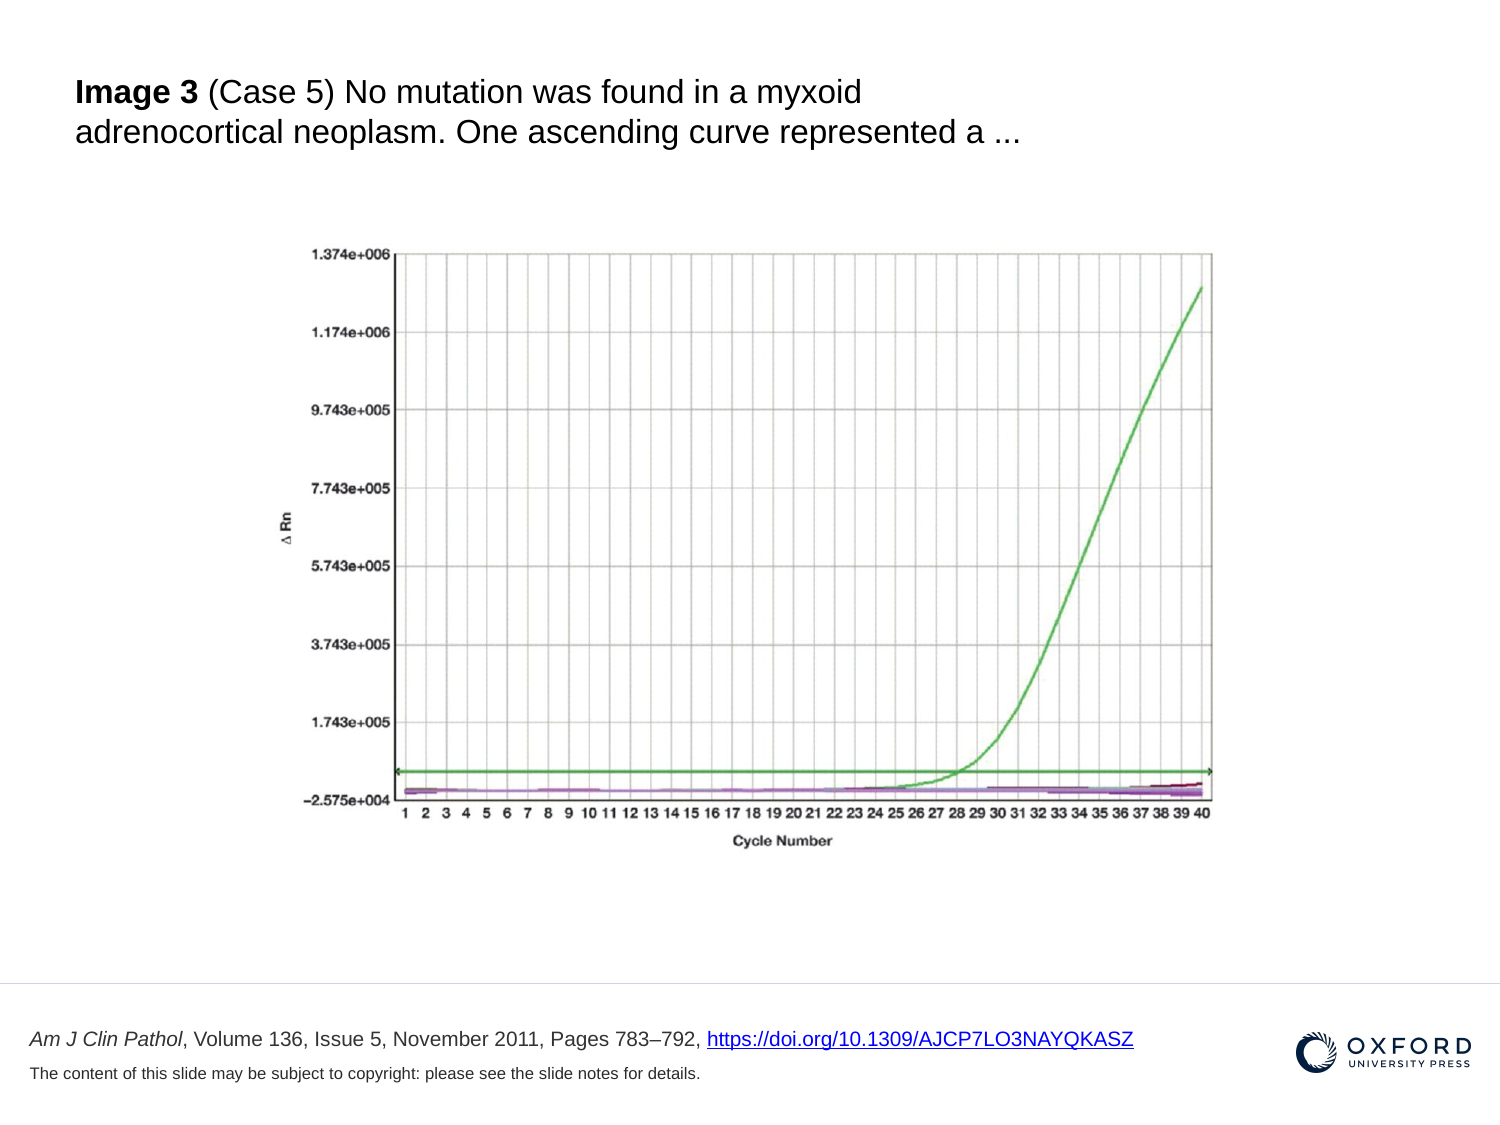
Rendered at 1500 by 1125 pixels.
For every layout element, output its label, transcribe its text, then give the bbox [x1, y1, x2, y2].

footer Am J Clin Pathol, Volume 136, Issue 5, November 2011, Pages 783–792, https://doi.org/10.1309/AJCP7LO3NAYQKASZ The content of this slide may be subject to copyright: please see the slide notes for details. [0, 983, 1260, 1125]
picture [1296, 1032, 1471, 1073]
picture [262, 224, 1238, 875]
title Image 3 (Case 5) No mutation was found in a myxoid adrenocortical neoplasm. One ascending curve represented a ... [75, 69, 1078, 171]
